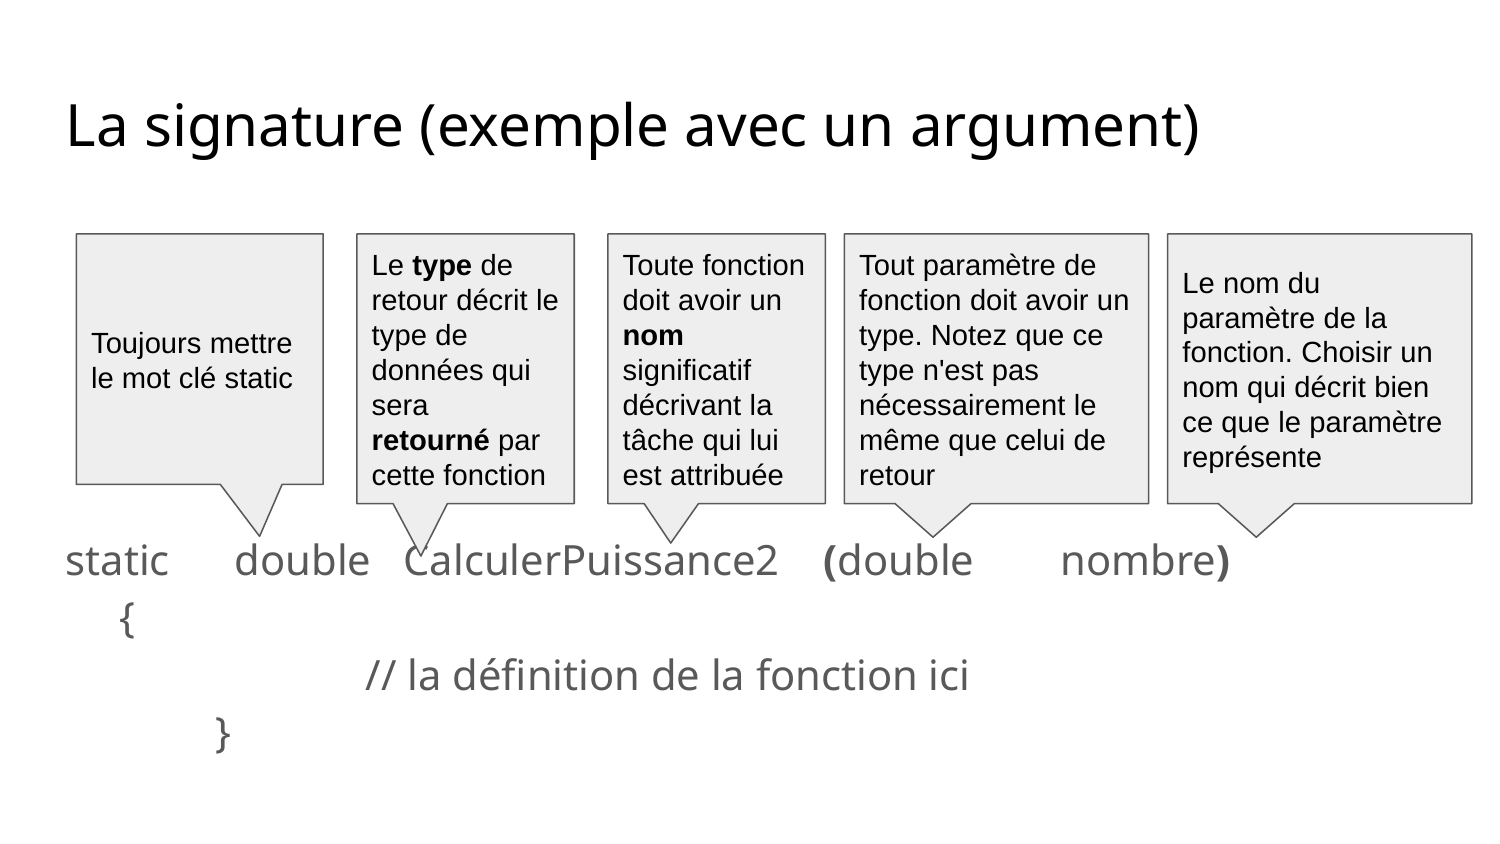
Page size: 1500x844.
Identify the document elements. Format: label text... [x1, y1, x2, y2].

text_box Le type de retour décrit le type de données qui sera retourné par cette fonction [356, 233, 575, 557]
text_box Le nom du paramètre de la fonction. Choisir un nom qui décrit bien ce que le paramètre représente [1167, 233, 1472, 538]
text_box La signature (exemple avec un argument) [51, 72, 1449, 167]
text_box Toute fonction doit avoir un nom significatif décrivant la tâche qui lui est attribuée [607, 233, 826, 544]
text_box static double CalculerPuissance2 (double nombre) { // la définition de la fonction ici } [51, 247, 1449, 808]
text_box Tout paramètre de fonction doit avoir un type. Notez que ce type n'est pas nécessairement le même que celui de retour [844, 233, 1149, 538]
text_box Toujours mettre le mot clé static [76, 233, 324, 537]
